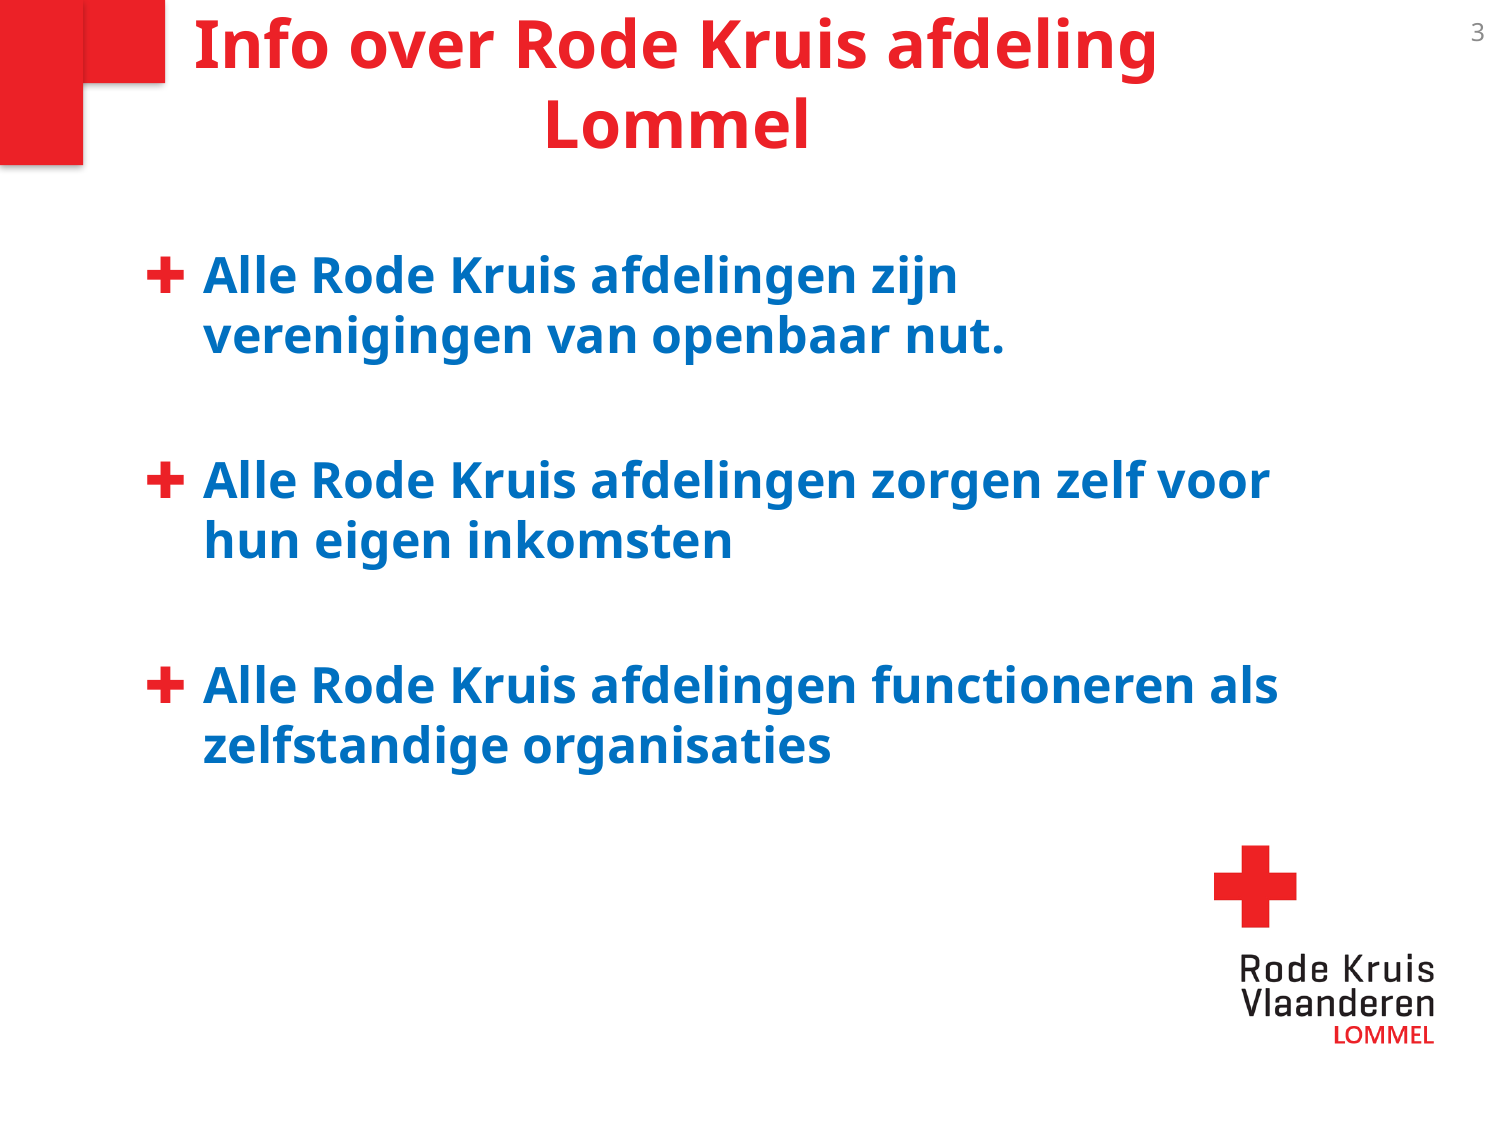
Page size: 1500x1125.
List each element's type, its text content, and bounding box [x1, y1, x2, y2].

slide_number 3 [1419, 0, 1500, 67]
list Alle Rode Kruis afdelingen zijn verenigingen van openbaar nut. Alle Rode Kruis afdelingen zorgen zelf voor hun eigen inkomsten Alle Rode Kruis afdelingen functioneren als zelfstandige organisaties [144, 243, 1298, 882]
picture [1198, 833, 1444, 1049]
title Info over Rode Kruis afdeling Lommel [57, 20, 1298, 162]
